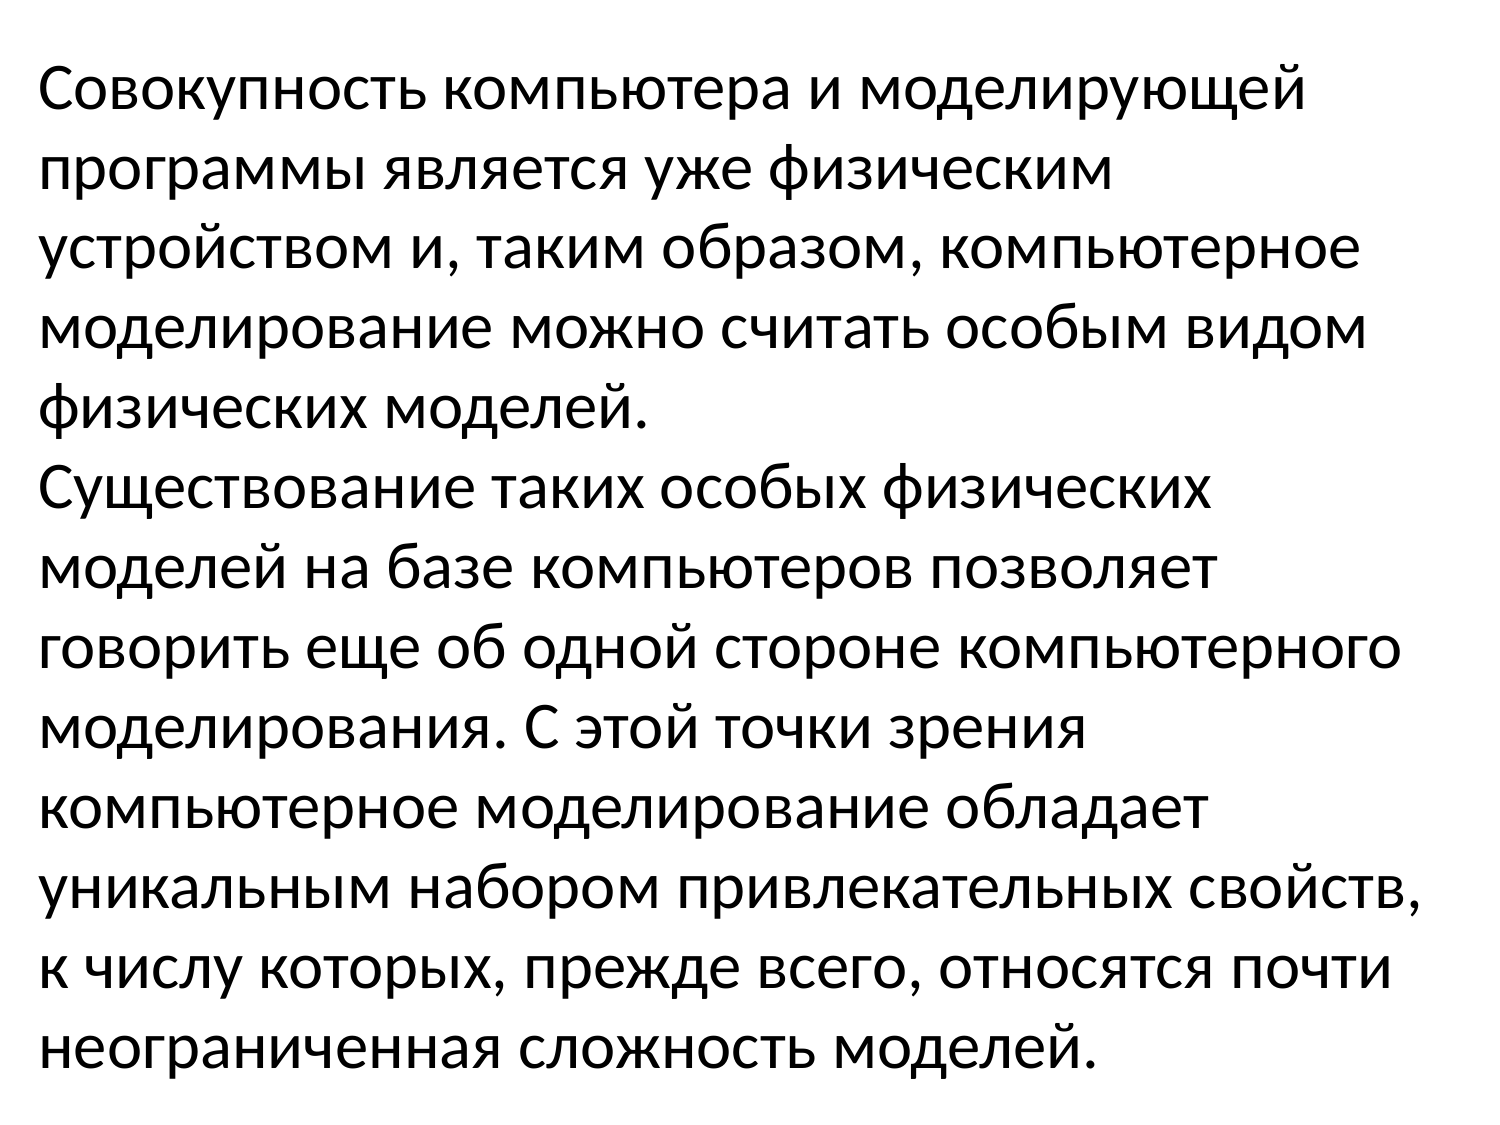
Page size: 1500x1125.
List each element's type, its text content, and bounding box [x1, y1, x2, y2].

text_box Совокупность компьютера и моделирующей программы является уже физическим устройством и, таким образом, компьютерное моделирование можно считать особым видом физических моделей. Существование таких особых физических моделей на базе компьютеров позволяет говорить еще об одной стороне компьютерного моделирования. С этой точки зрения компьютерное моделирование обладает уникальным набором привлекательных свойств, к числу которых, прежде всего, относятся почти неограниченная сложность моделей. [23, 35, 1465, 1090]
